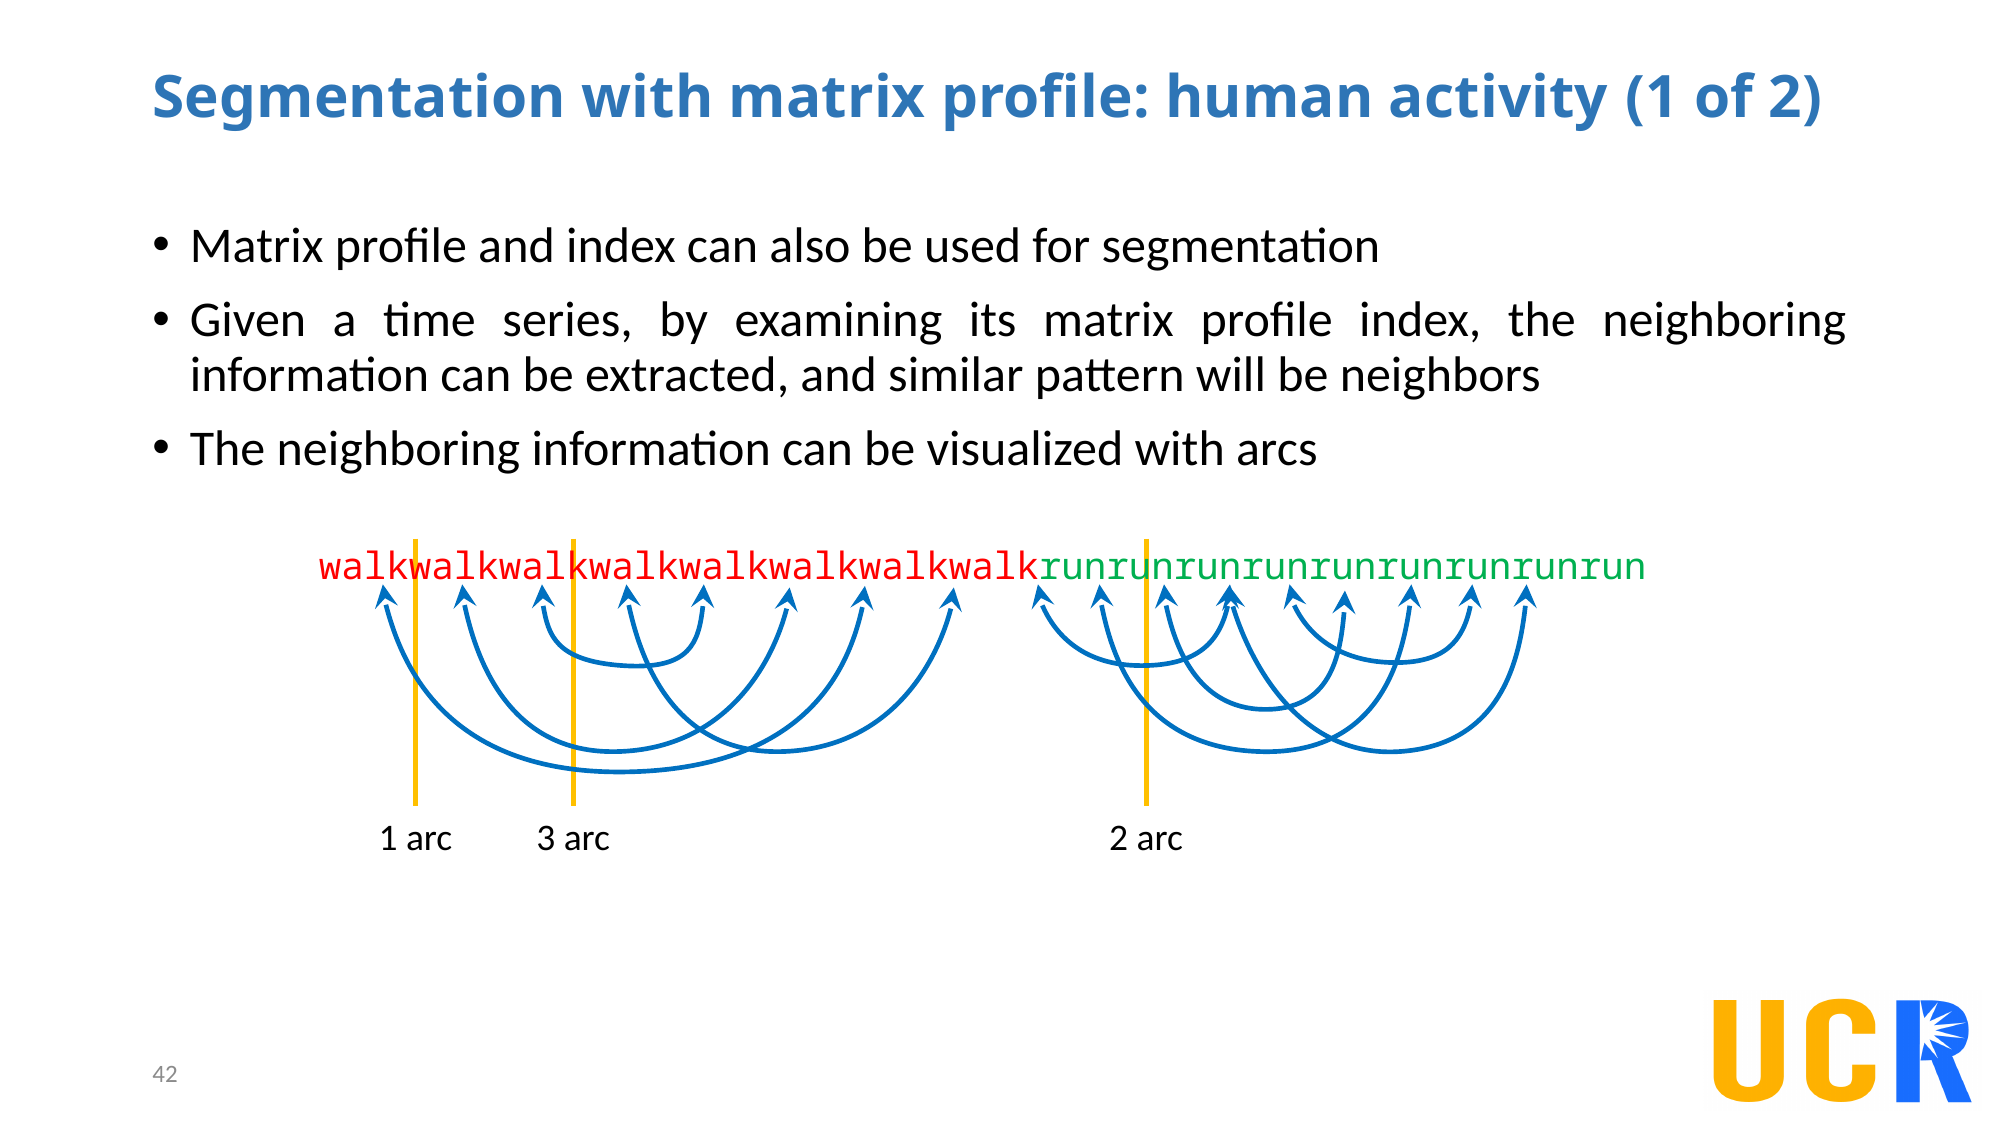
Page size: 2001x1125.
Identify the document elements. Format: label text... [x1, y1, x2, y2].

title Segmentation with matrix profile: human activity (1 of 2) [137, 59, 1863, 188]
list Matrix profile and index can also be used for segmentation Given a time series, by examining its matrix profile index, the neighboring information can be extracted, and similar pattern will be neighbors The neighboring information can be visualized with arcs [137, 211, 1863, 522]
text_box 3 arc [521, 806, 625, 866]
slide_number 42 [137, 1042, 219, 1103]
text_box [382, 584, 954, 772]
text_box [1037, 584, 1527, 752]
text_box walkwalkwalkwalkwalkwalkwalkwalkrunrunrunrunrunrunrunrunrun [304, 534, 1662, 595]
picture [1703, 990, 1982, 1111]
text_box 1 arc [363, 806, 468, 866]
text_box 2 arc [1094, 806, 1198, 866]
